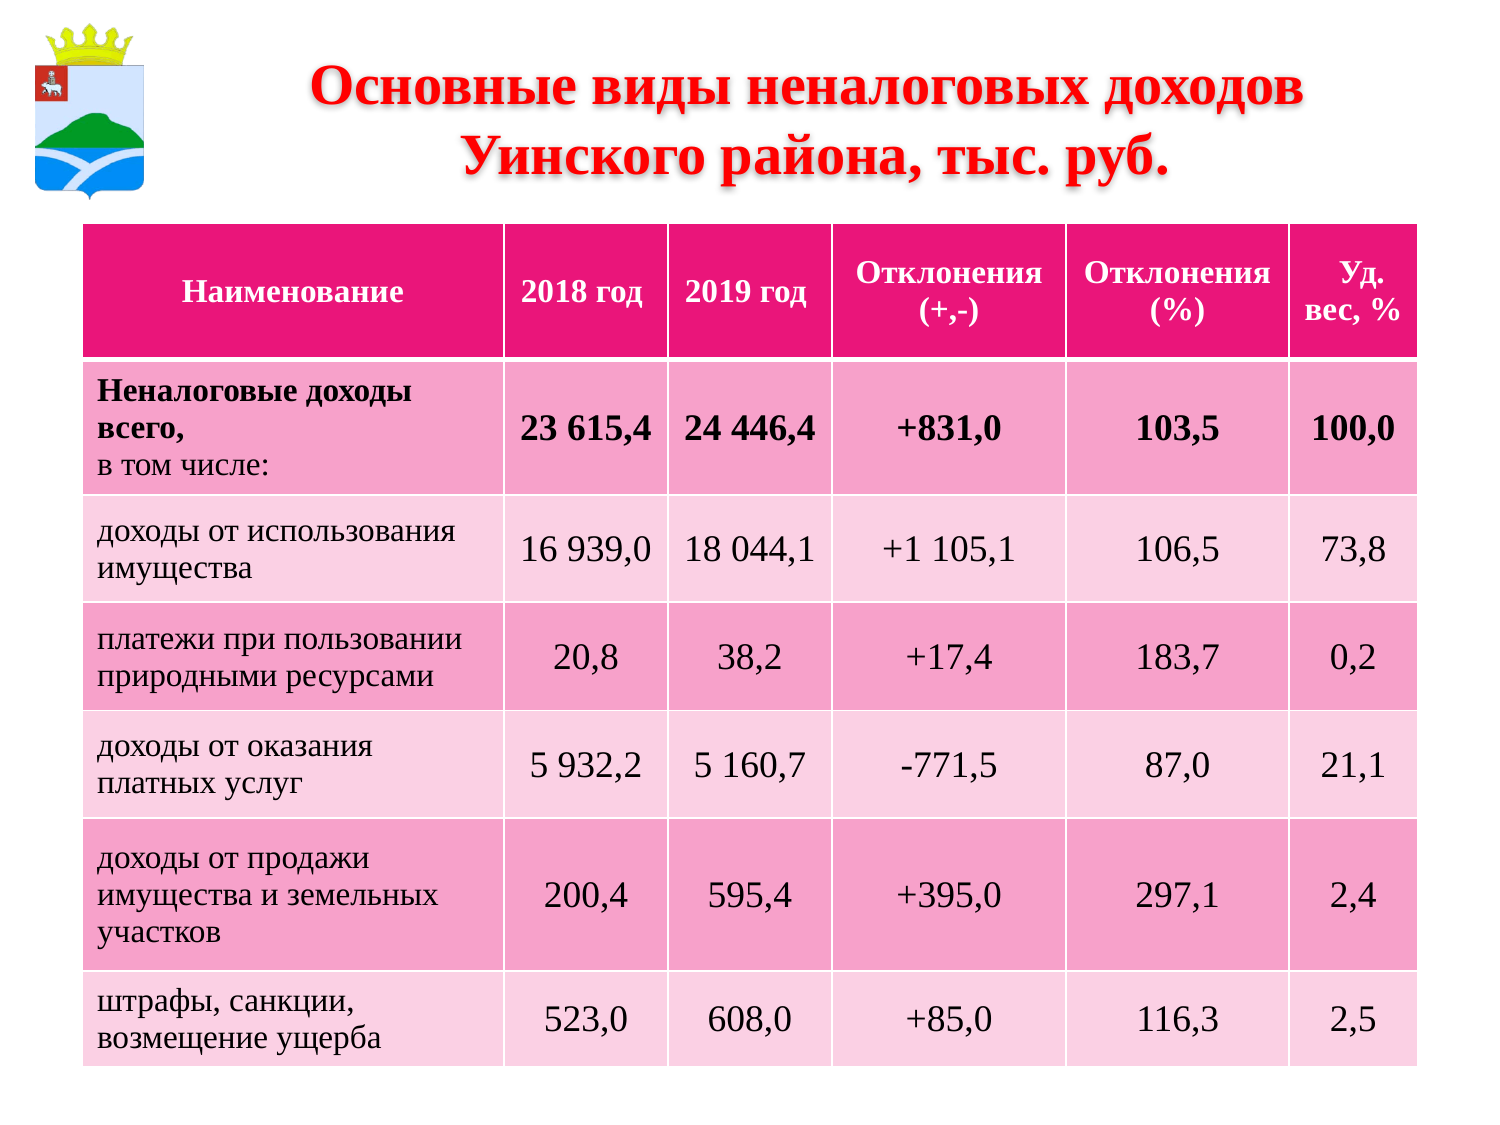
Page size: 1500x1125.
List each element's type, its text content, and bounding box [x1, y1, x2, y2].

title Основные виды неналоговых доходов Уинского района, тыс. руб. [198, 46, 1430, 187]
table_cell +395,0 [833, 819, 1065, 970]
table_cell +85,0 [833, 972, 1065, 1066]
table_cell +1 105,1 [833, 496, 1065, 601]
table_cell 16 939,0 [505, 496, 667, 601]
table_cell штрафы, санкции, возмещение ущерба [83, 972, 503, 1066]
table_cell 5 932,2 [505, 711, 667, 817]
table_cell 23 615,4 [505, 362, 667, 494]
table_cell 18 044,1 [669, 496, 831, 601]
table_cell 2,4 [1290, 819, 1417, 970]
table_cell 595,4 [669, 819, 831, 970]
table_cell 38,2 [669, 603, 831, 710]
table_cell платежи при пользовании природными ресурсами [83, 603, 503, 710]
table_cell 2,5 [1290, 972, 1417, 1066]
table_cell 20,8 [505, 603, 667, 710]
table_cell 183,7 [1067, 603, 1288, 710]
table_cell 116,3 [1067, 972, 1288, 1066]
table_header 2019 год [669, 224, 831, 357]
table_cell 100,0 [1290, 362, 1417, 494]
table_cell +17,4 [833, 603, 1065, 710]
table_cell доходы от оказания платных услуг [83, 711, 503, 817]
table_cell 73,8 [1290, 496, 1417, 601]
table_header Отклонения (+,-) [833, 224, 1065, 357]
table_header 2018 год [505, 224, 667, 357]
table_cell -771,5 [833, 711, 1065, 817]
table_header Наименование [83, 224, 503, 357]
table_cell Неналоговые доходы всего, в том числе: [83, 362, 503, 494]
table_cell 5 160,7 [669, 711, 831, 817]
table_header Отклонения (%) [1067, 224, 1288, 357]
table_cell +831,0 [833, 362, 1065, 494]
picture [34, 23, 145, 200]
table_cell 87,0 [1067, 711, 1288, 817]
table_cell 21,1 [1290, 711, 1417, 817]
table_cell 297,1 [1067, 819, 1288, 970]
table_cell доходы от использования имущества [83, 496, 503, 601]
table_cell 106,5 [1067, 496, 1288, 601]
table_cell 0,2 [1290, 603, 1417, 710]
table_cell 608,0 [669, 972, 831, 1066]
table_cell доходы от продажи имущества и земельных участков [83, 819, 503, 970]
table_cell 200,4 [505, 819, 667, 970]
table_header Уд. вес, % [1290, 224, 1417, 357]
table_cell 103,5 [1067, 362, 1288, 494]
table_cell 523,0 [505, 972, 667, 1066]
table_cell 24 446,4 [669, 362, 831, 494]
